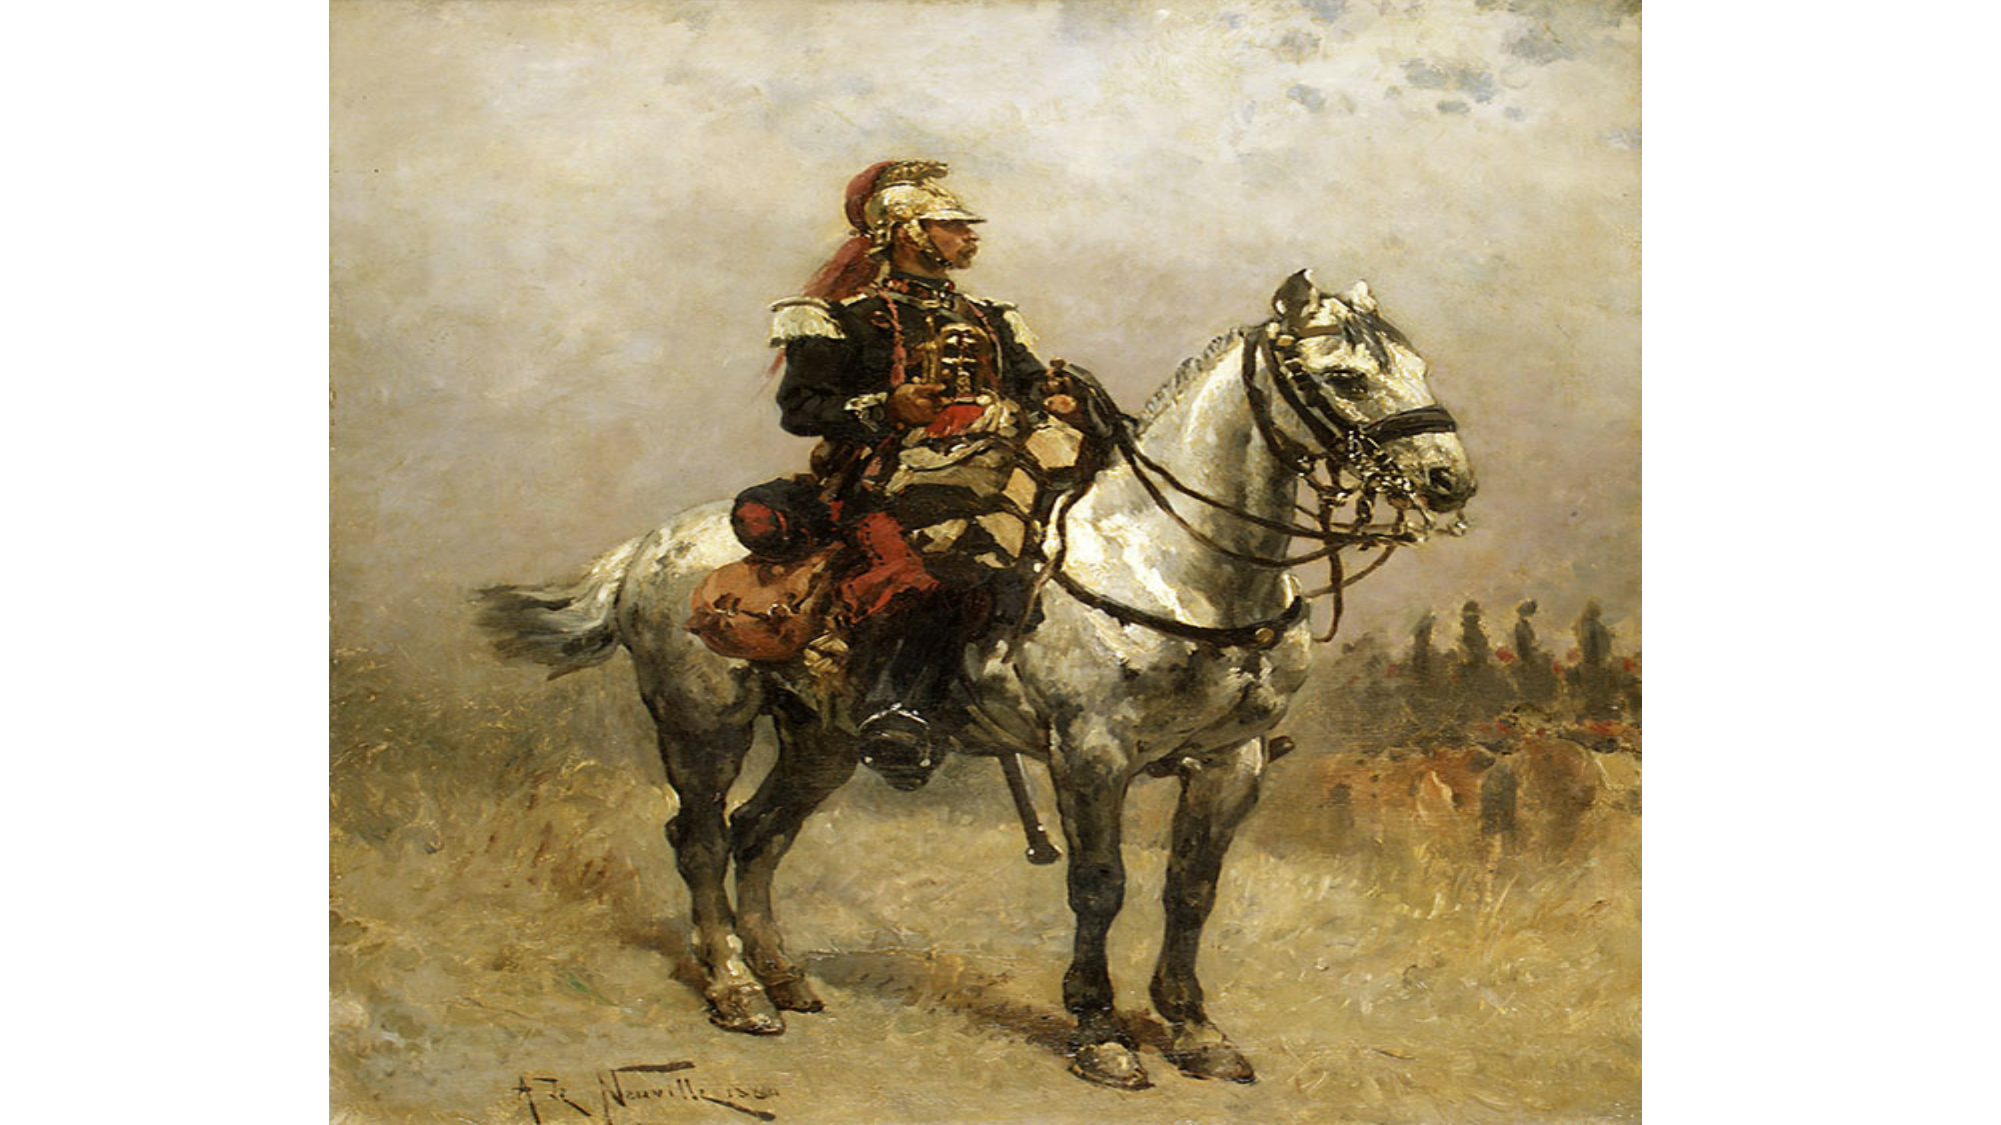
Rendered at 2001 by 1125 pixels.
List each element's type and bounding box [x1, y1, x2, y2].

picture [329, 0, 1642, 1125]
